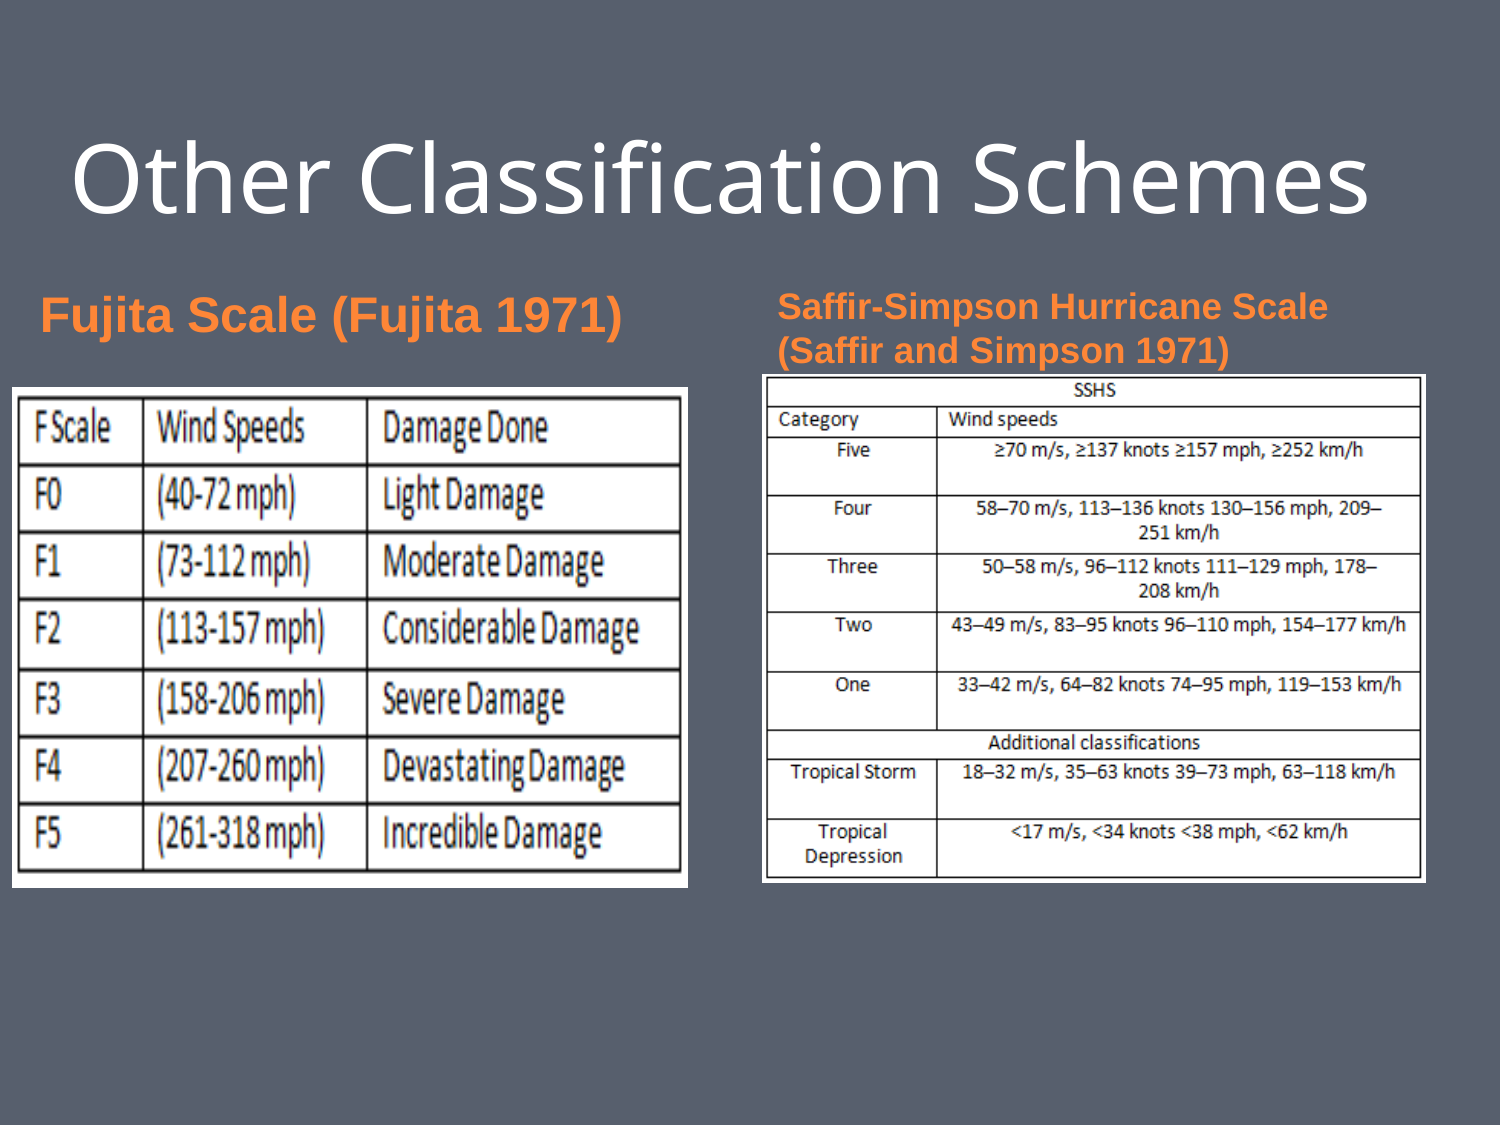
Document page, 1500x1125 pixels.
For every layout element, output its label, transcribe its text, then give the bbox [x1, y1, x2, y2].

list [12, 387, 688, 888]
list Saffir-Simpson Hurricane Scale (Saffir and Simpson 1971) [762, 275, 1426, 366]
list Fujita Scale (Fujita 1971) [24, 275, 688, 379]
title Other Classification Schemes [62, 87, 1438, 263]
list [762, 374, 1426, 883]
